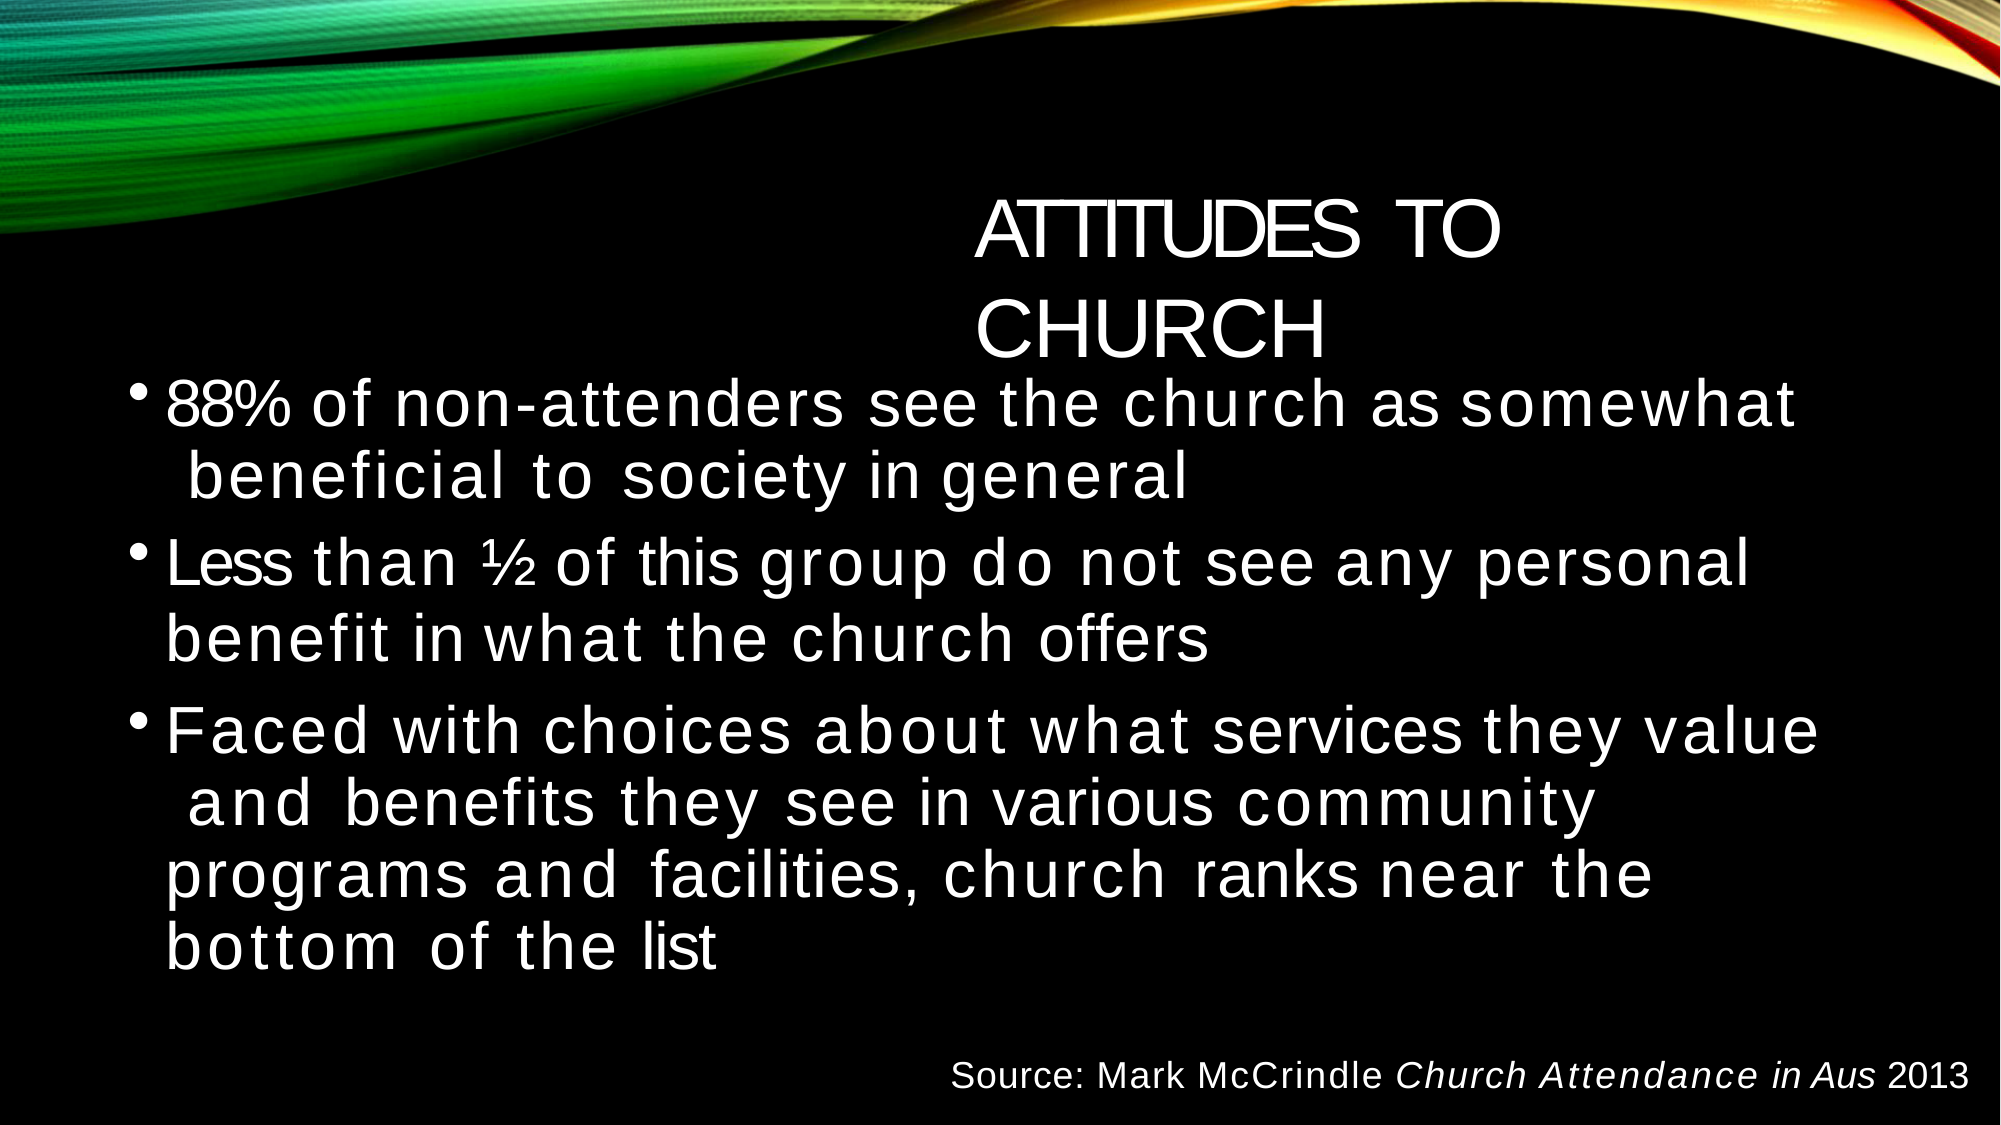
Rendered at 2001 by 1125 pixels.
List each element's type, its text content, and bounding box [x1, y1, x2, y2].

text_box Source: Mark McCrindle Church Attendance in Aus 2013 [948, 1051, 1978, 1097]
title ATTITUDES TO CHURCH [124, 129, 1876, 375]
picture [0, 0, 2000, 237]
text_box 88% of non-attenders see the church as somewhat beneficial to society in general Less than ½ of this group do not see any personal benefit in what the church offers Faced with choices about what services they value and benefits they see in various community programs and facilities, church ranks near the bottom of the list [125, 367, 1829, 984]
